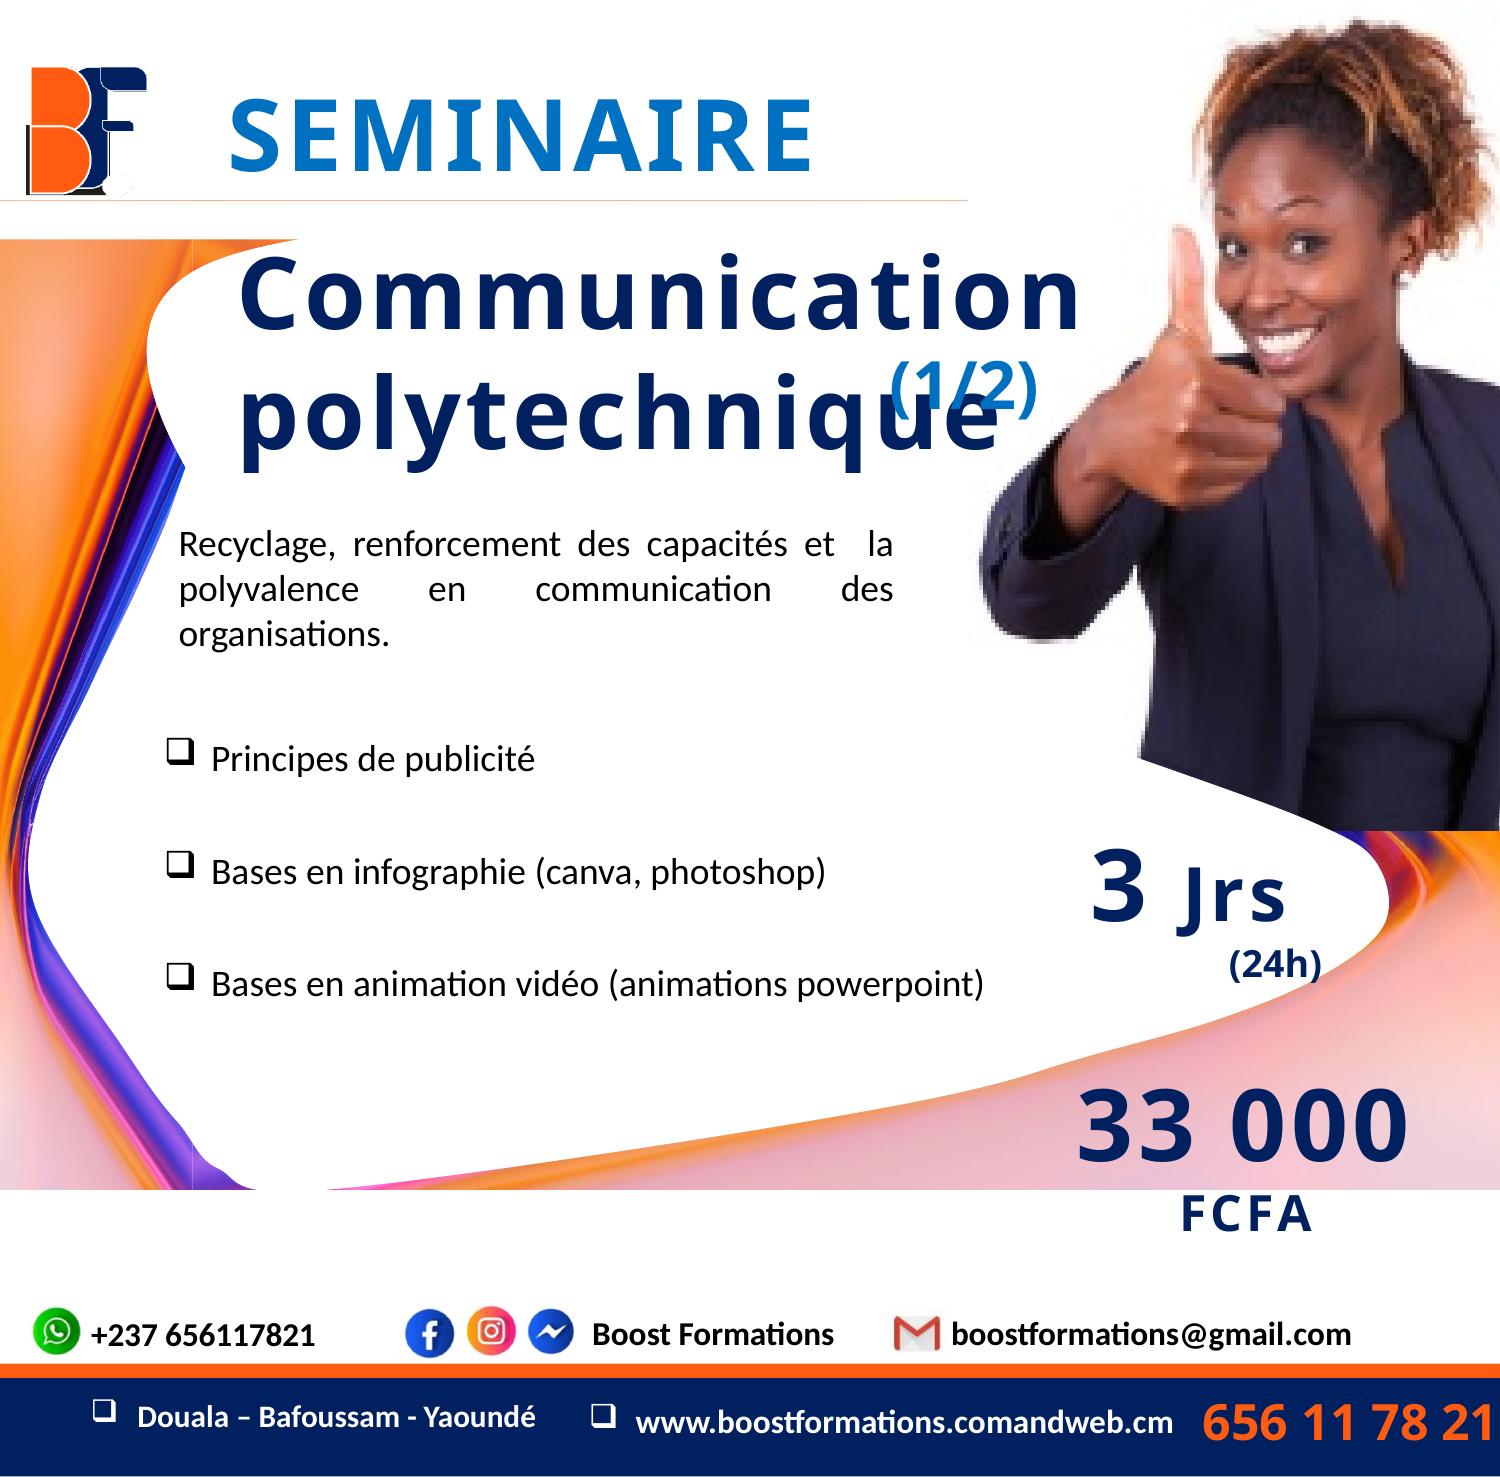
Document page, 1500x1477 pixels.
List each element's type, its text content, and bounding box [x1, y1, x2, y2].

text_box boostformations@gmail.com [936, 1304, 1475, 1360]
text_box +237 656117821 [95, 1305, 357, 1360]
text_box Boost Formations [592, 1304, 867, 1360]
text_box 656 11 78 21 [1188, 1382, 1500, 1458]
picture [885, 1308, 950, 1360]
picture [25, 1299, 88, 1361]
text_box Douala – Bafoussam - Yaoundé [75, 1388, 596, 1477]
picture [399, 1299, 584, 1363]
text_box www.boostformations.comandweb.cm [573, 1393, 1188, 1448]
picture [0, 0, 1500, 1191]
text_box SEMINAIRE [212, 63, 964, 198]
